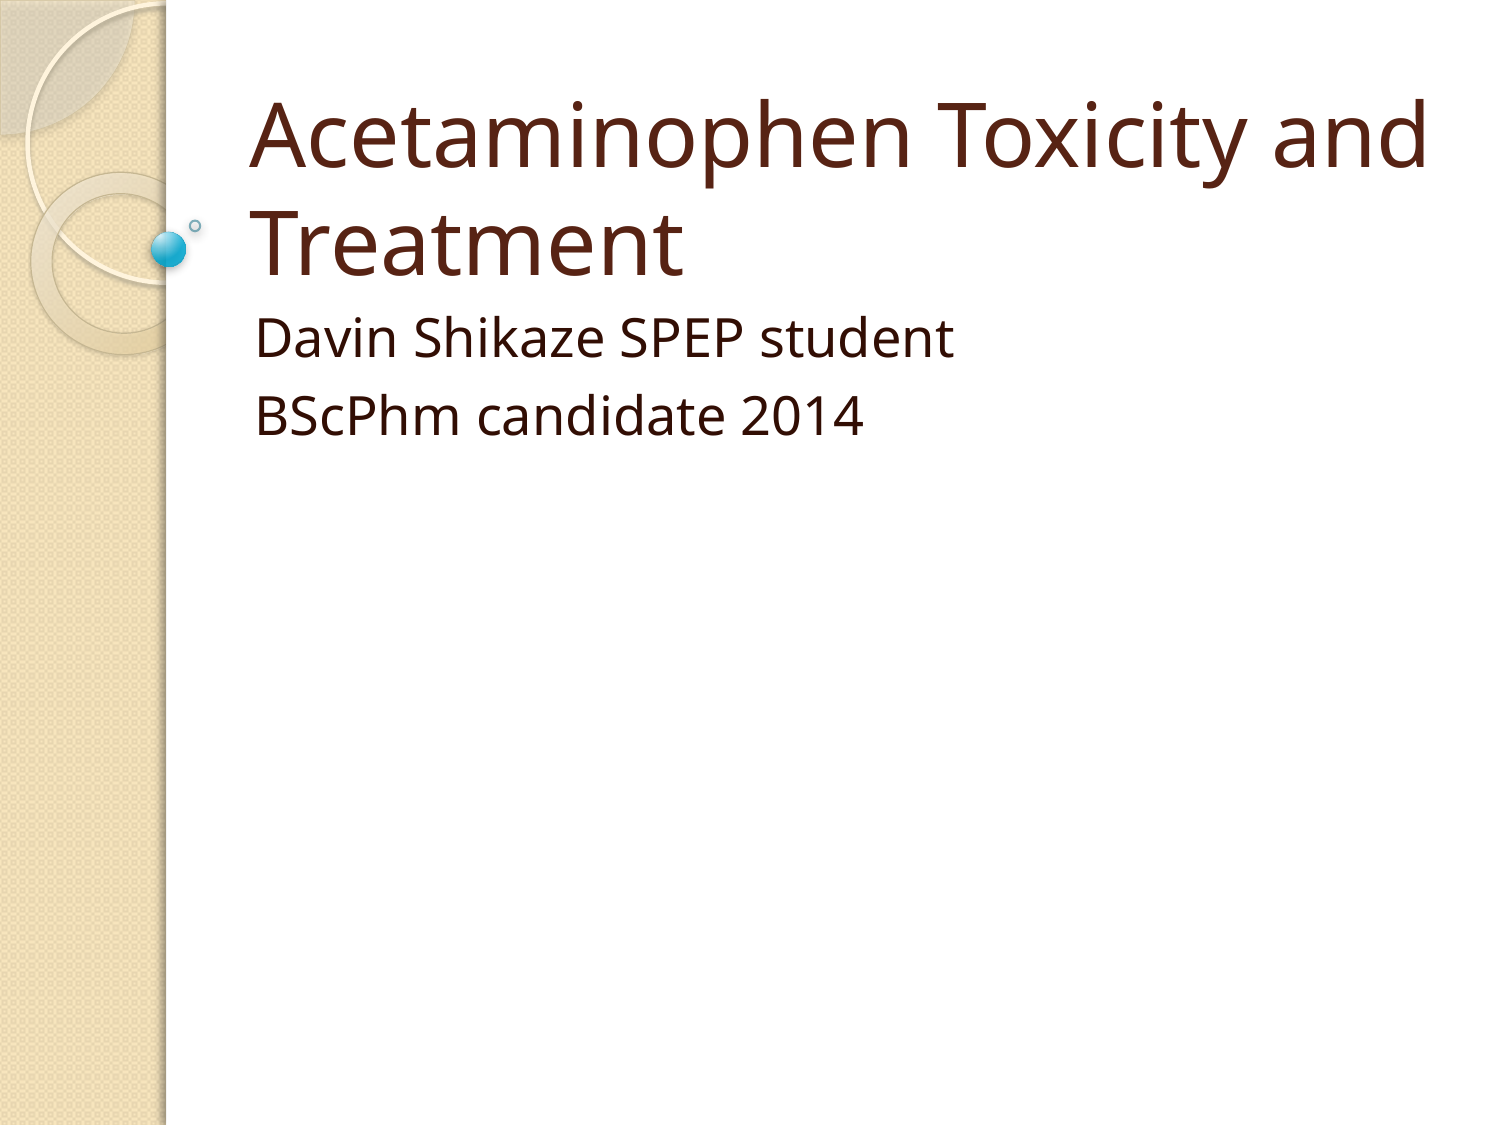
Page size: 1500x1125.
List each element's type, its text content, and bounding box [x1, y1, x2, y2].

title Acetaminophen Toxicity and Treatment [234, 59, 1450, 301]
subtitle Davin Shikaze SPEP student BScPhm candidate 2014 [234, 303, 1451, 592]
